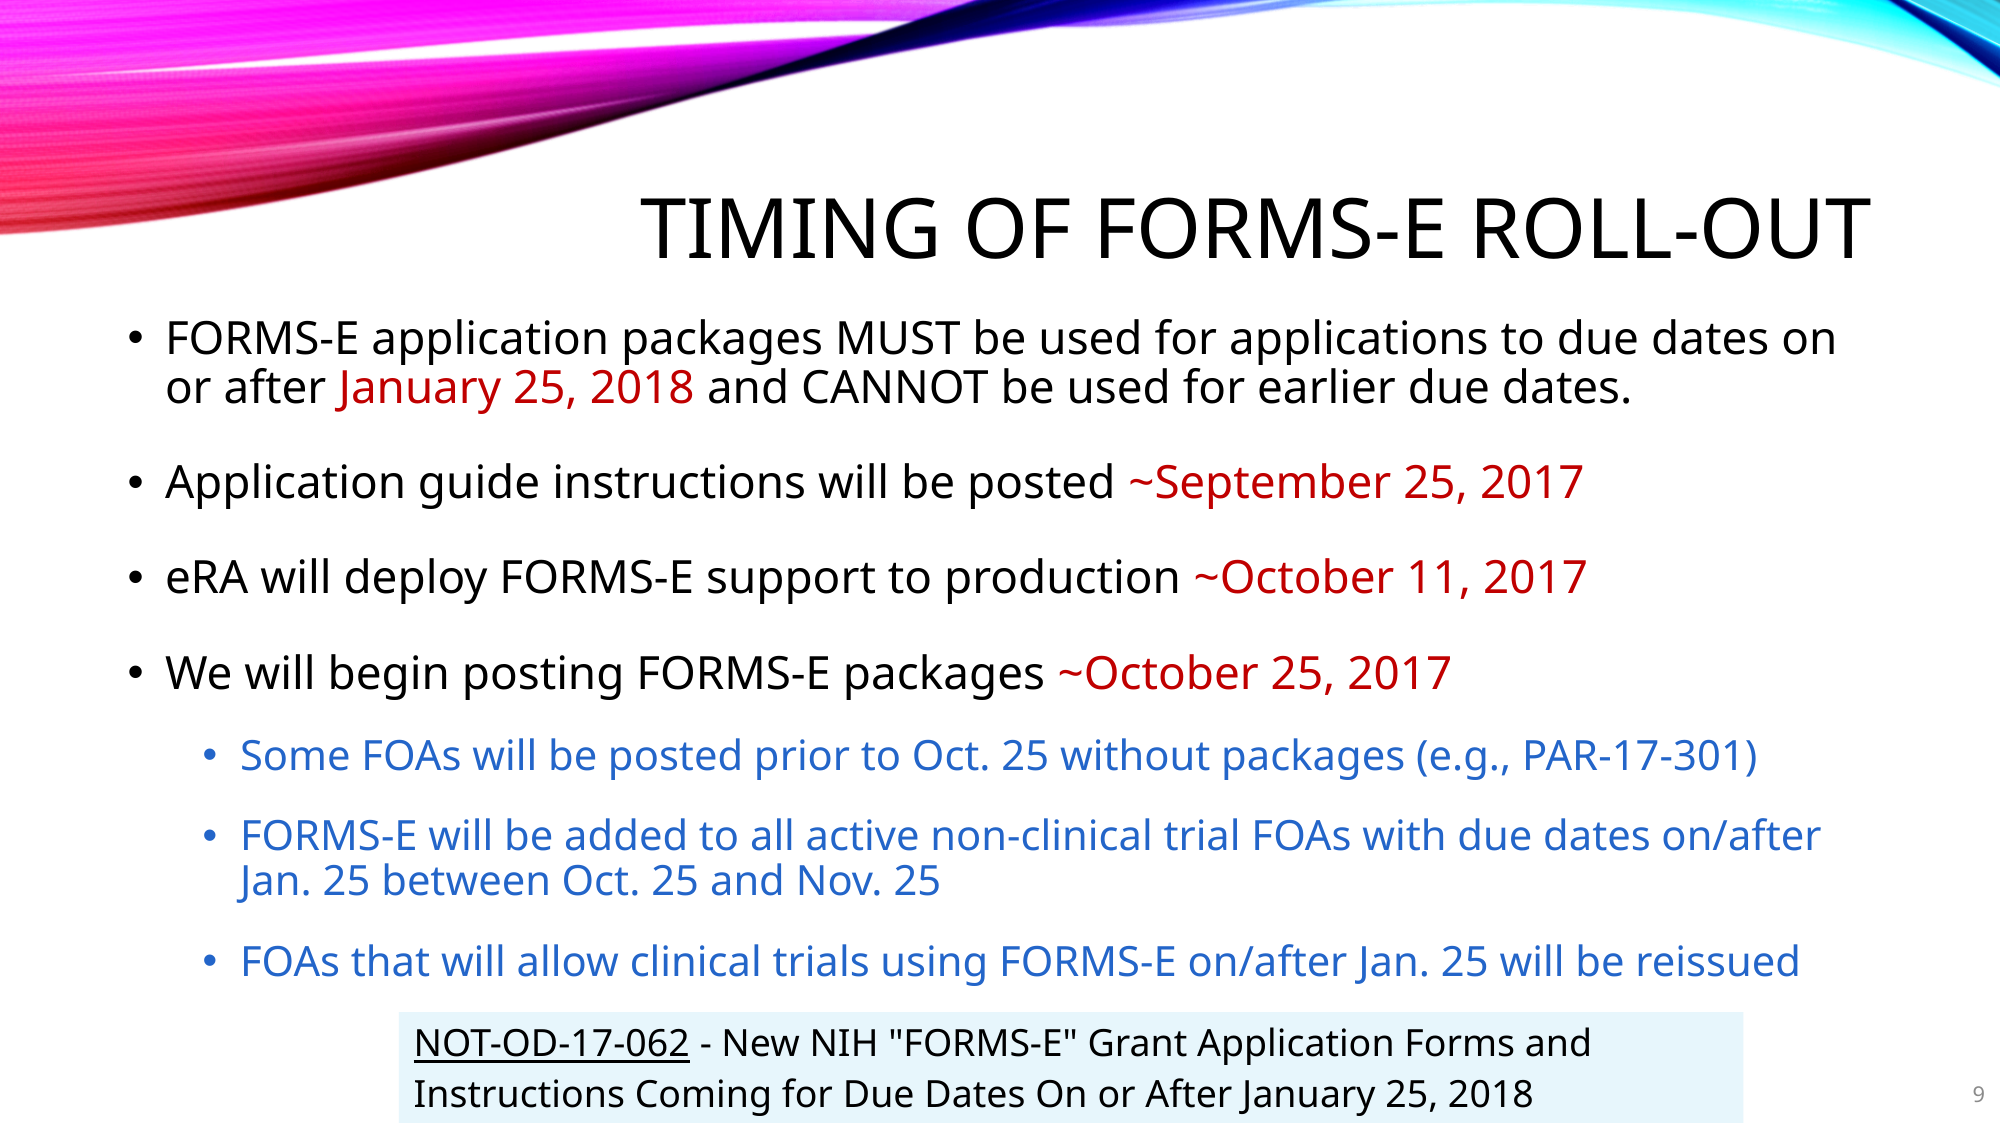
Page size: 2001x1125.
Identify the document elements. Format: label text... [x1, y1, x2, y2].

text_box NOT-OD-17-062 - New NIH "FORMS-E" Grant Application Forms and Instructions Coming for Due Dates On or After January 25, 2018 [398, 1012, 1744, 1123]
picture [1890, 0, 2000, 75]
slide_number 9 [1550, 1065, 2000, 1125]
list FORMS-E application packages MUST be used for applications to due dates on or after January 25, 2018 and CANNOT be used for earlier due dates. Application guide instructions will be posted ~September 25, 2017 eRA will deploy FORMS-E support to production ~October 11, 2017 We will begin posting FORMS-E packages ~October 25, 2017 Some FOAs will be posted prior to Oct. 25 without packages (e.g., PAR-17-301) FORMS-E will be added to all active non-clinical trial FOAs with due dates on/after Jan. 25 between Oct. 25 and Nov. 25 FOAs that will allow clinical trials using FORMS-E on/after Jan. 25 will be reissued [112, 307, 1888, 1048]
picture [0, 0, 2000, 237]
title Timing of fORMS-E Roll-out [474, 125, 1888, 307]
picture [1910, 0, 2000, 45]
